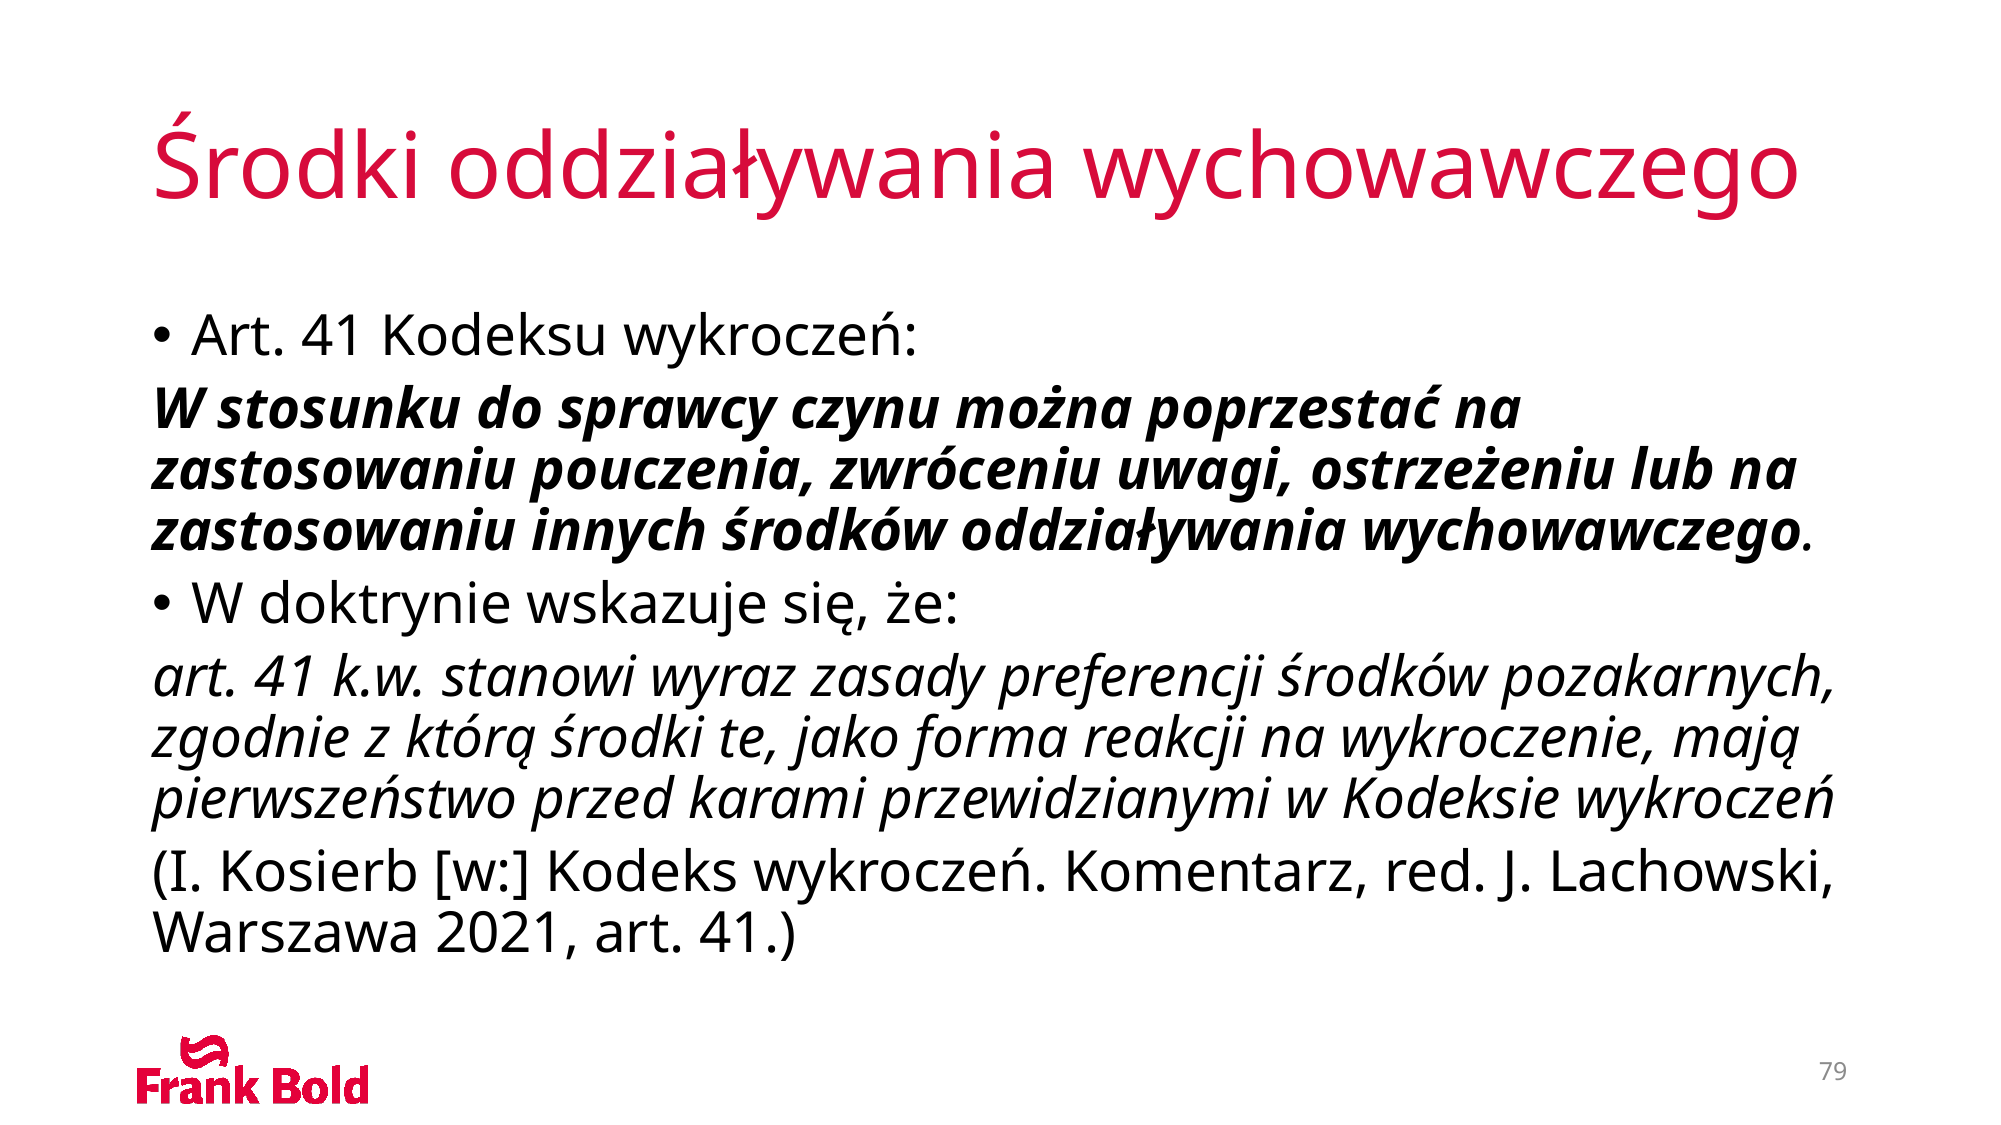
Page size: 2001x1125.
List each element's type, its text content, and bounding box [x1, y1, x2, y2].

title Środki oddziaływania wychowawczego [137, 59, 1863, 278]
picture [137, 1035, 368, 1104]
slide_number 79 [1412, 1042, 1863, 1103]
list Art. 41 Kodeksu wykroczeń: W stosunku do sprawcy czynu można poprzestać na zastosowaniu pouczenia, zwróceniu uwagi, ostrzeżeniu lub na zastosowaniu innych środków oddziaływania wychowawczego. W doktrynie wskazuje się, że: art. 41 k.w. stanowi wyraz zasady preferencji środków pozakarnych, zgodnie z którą środki te, jako forma reakcji na wykroczenie, mają pierwszeństwo przed karami przewidzianymi w Kodeksie wykroczeń (I. Kosierb [w:] Kodeks wykroczeń. Komentarz, red. J. Lachowski, Warszawa 2021, art. 41.) [137, 299, 1863, 1014]
